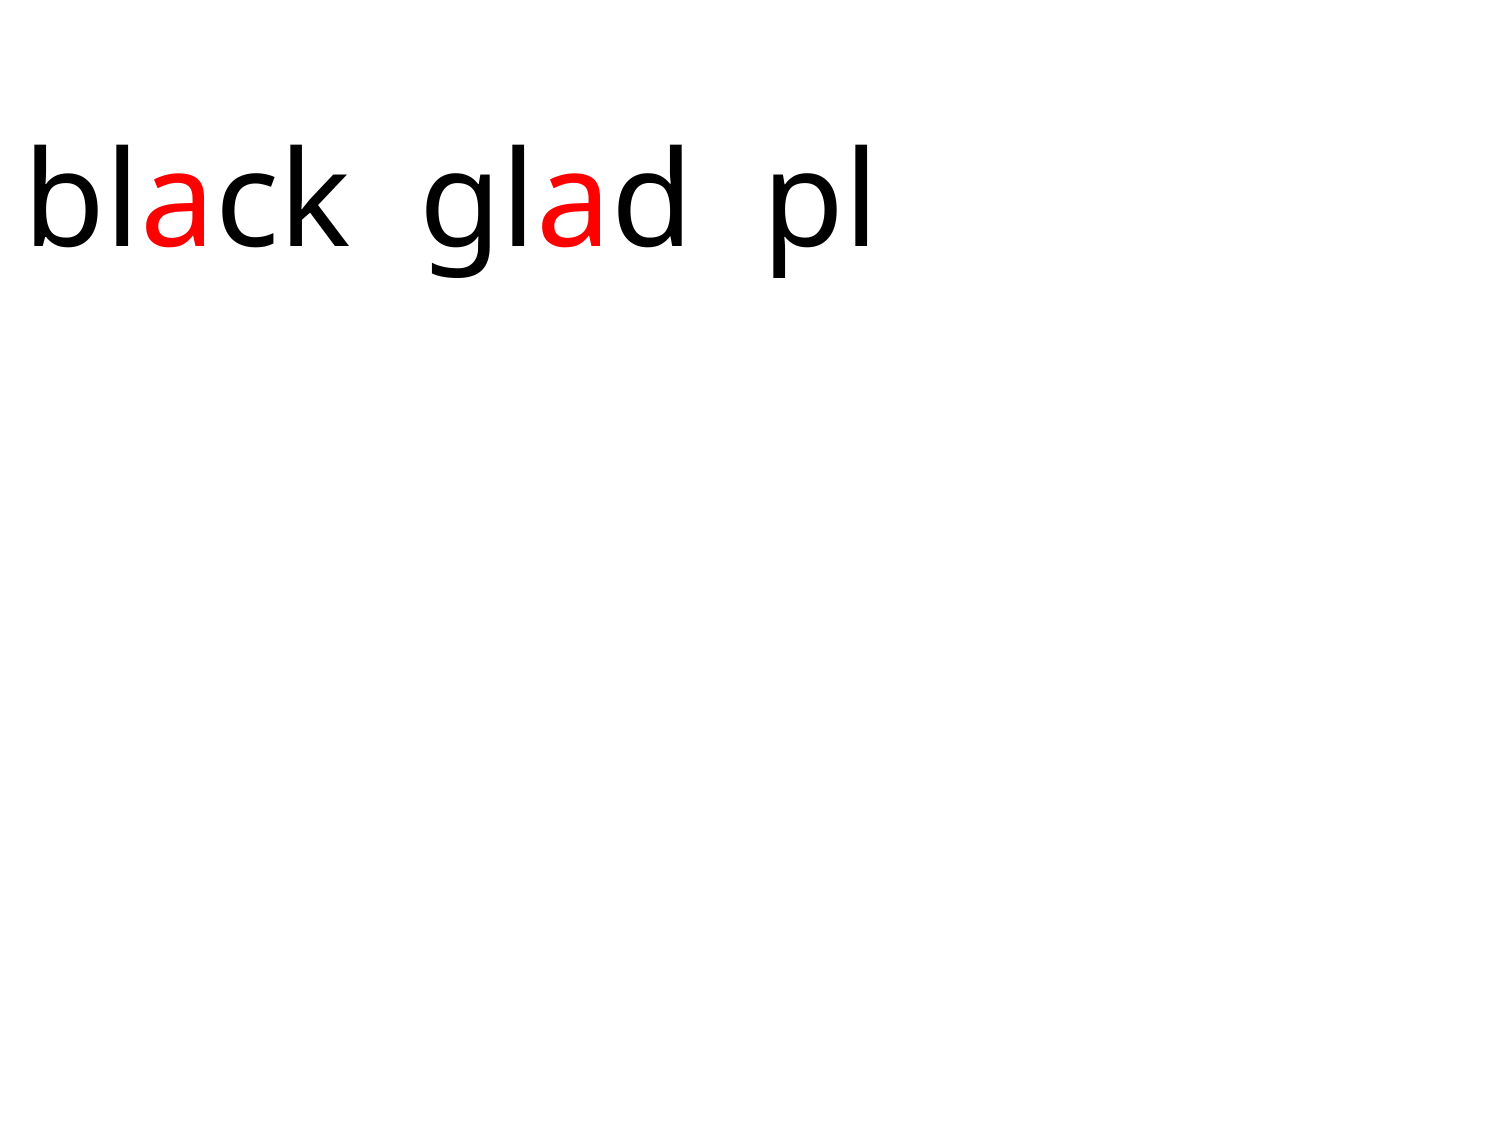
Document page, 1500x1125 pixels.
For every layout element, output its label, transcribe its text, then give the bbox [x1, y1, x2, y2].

text_box black glad pl [9, 106, 1487, 281]
